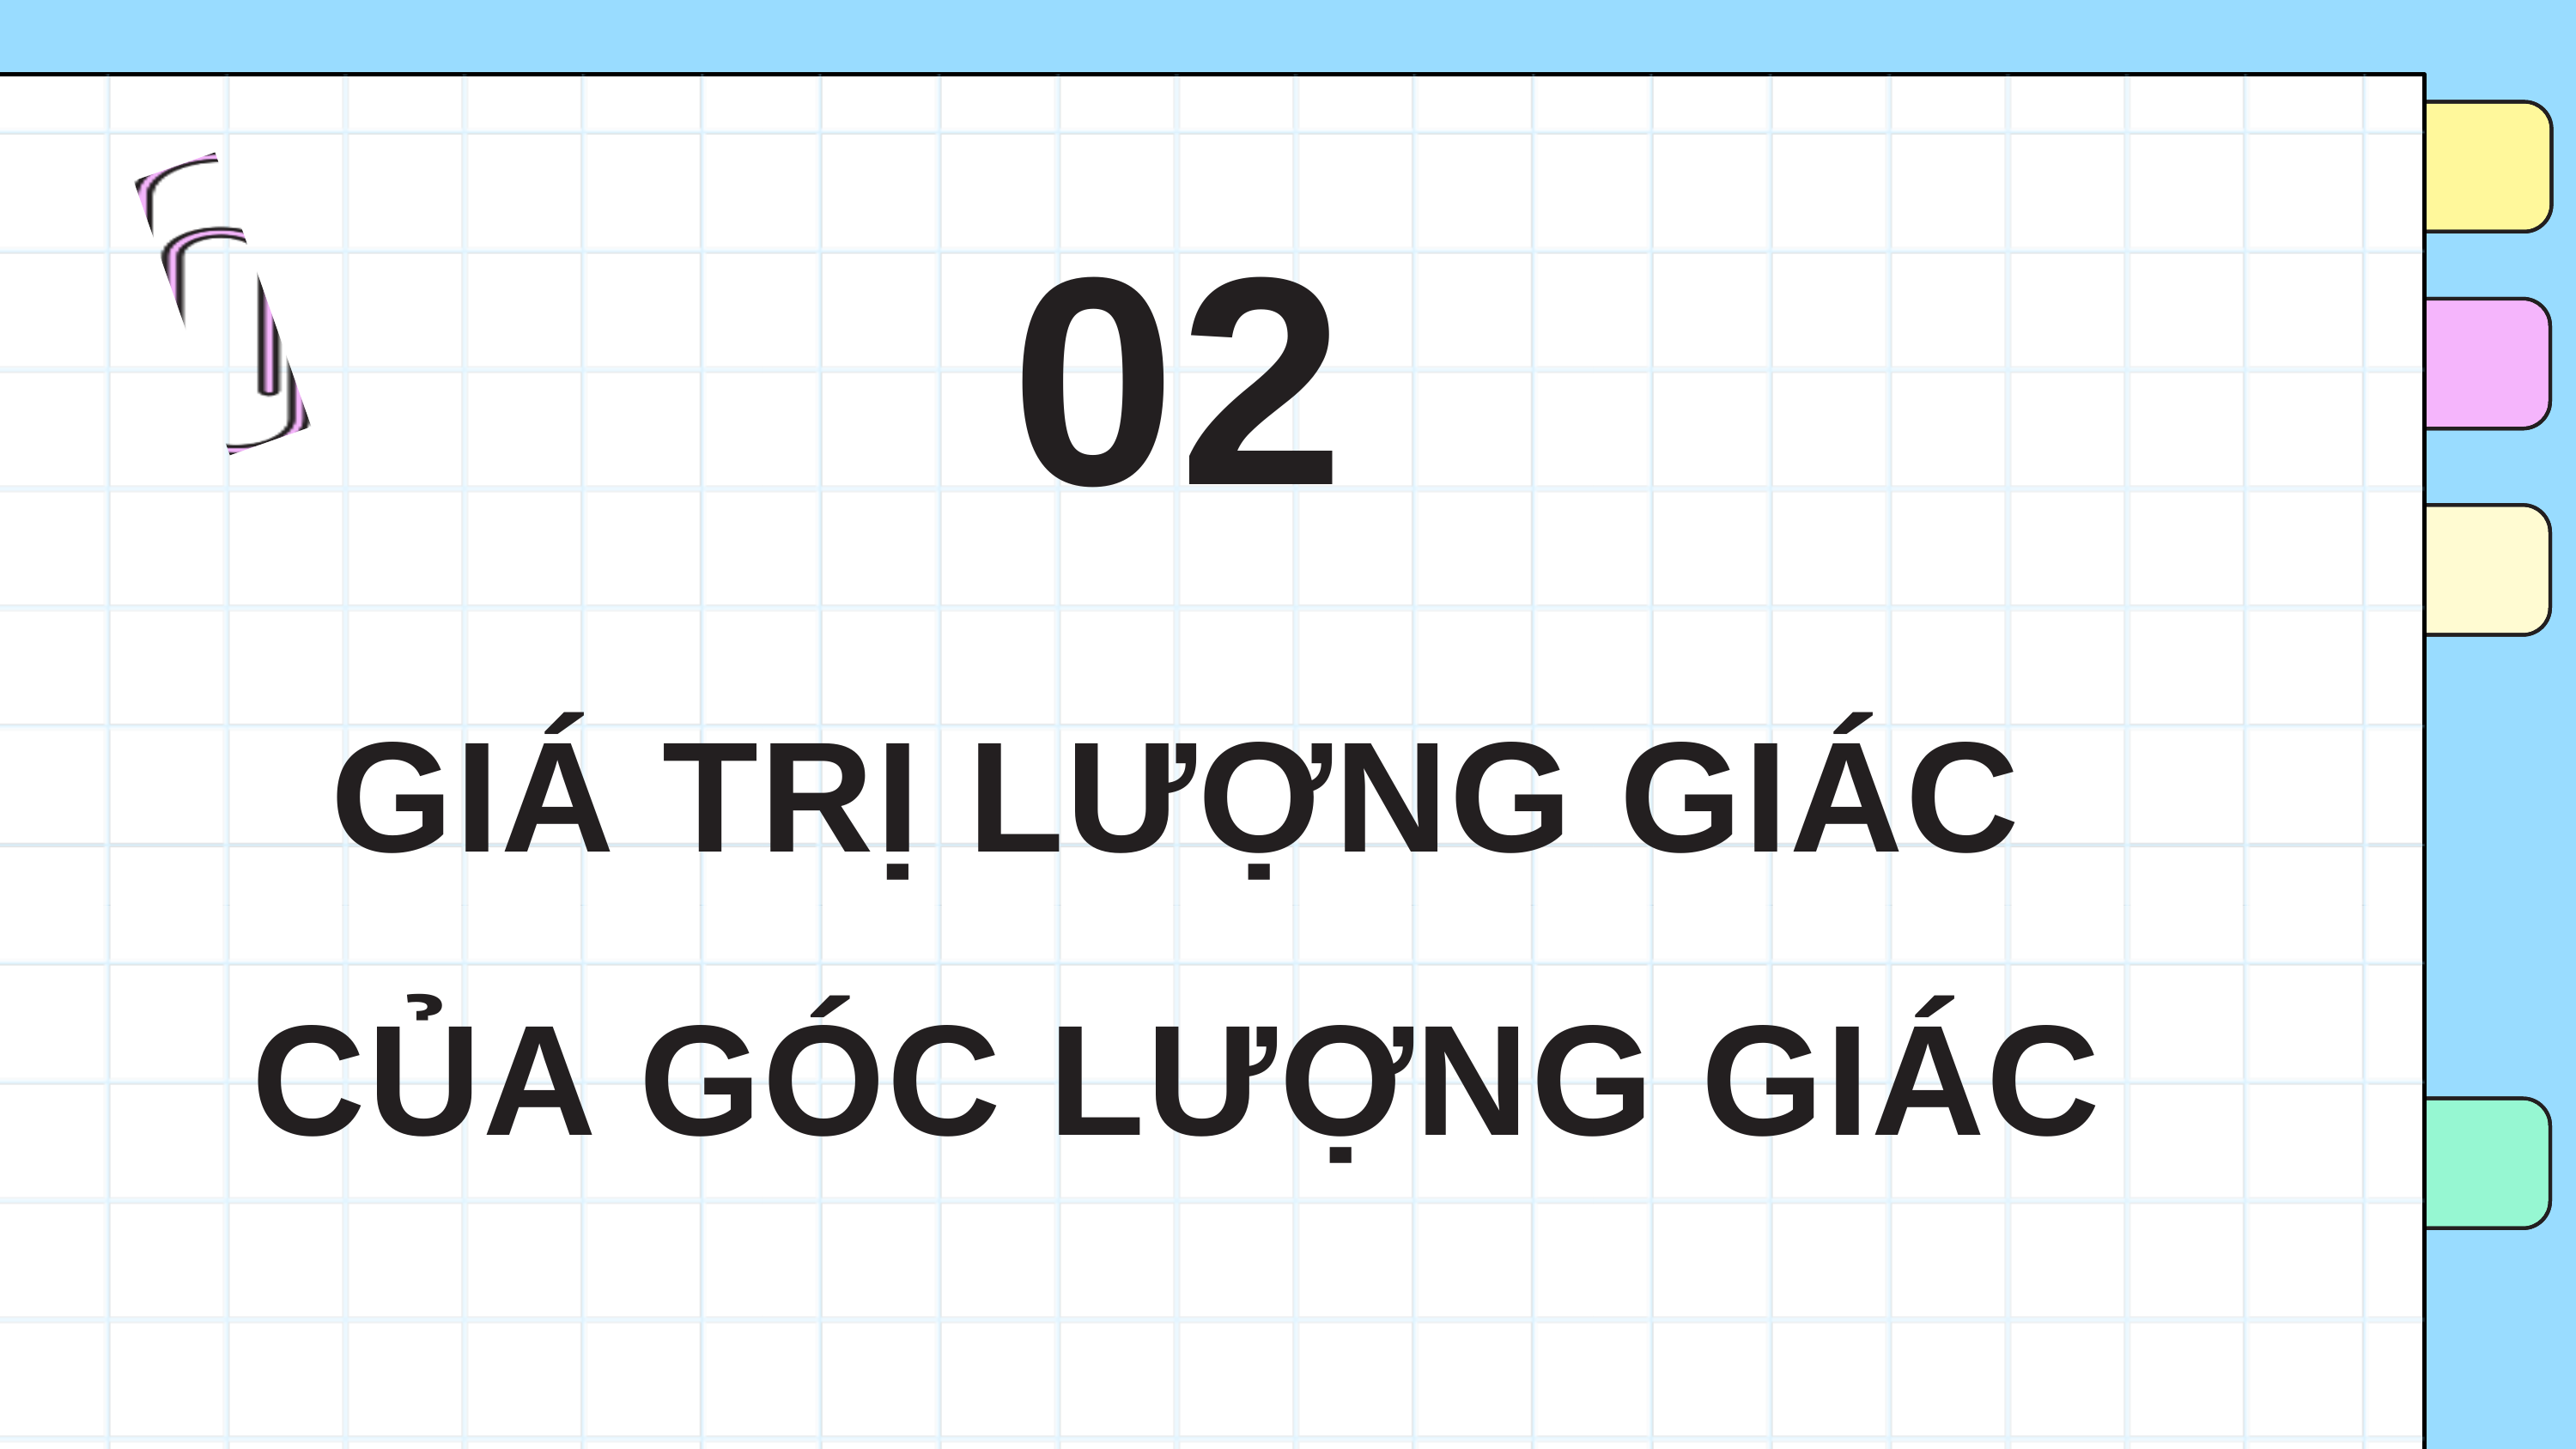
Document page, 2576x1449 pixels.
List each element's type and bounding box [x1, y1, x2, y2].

text_box [0, 74, 2425, 1449]
text_box [2432, 502, 2553, 637]
text_box [2432, 296, 2553, 431]
text_box [2432, 100, 2554, 234]
text_box [2432, 1096, 2553, 1231]
